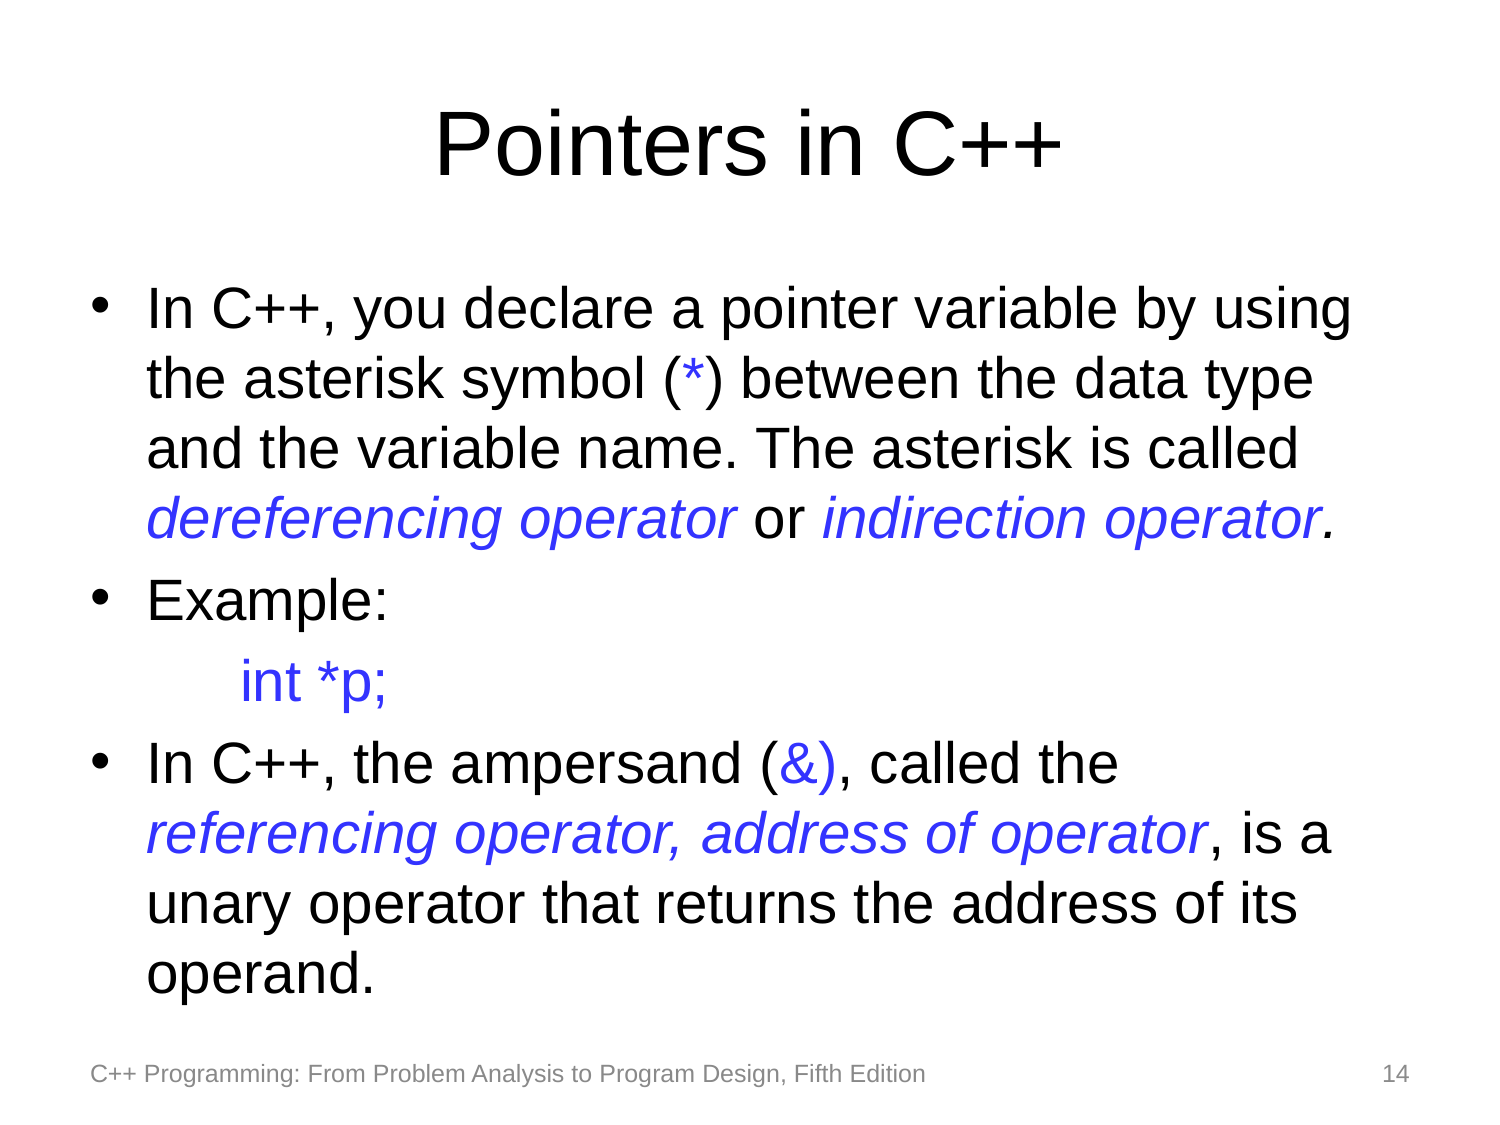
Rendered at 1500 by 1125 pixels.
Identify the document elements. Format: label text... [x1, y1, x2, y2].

list In C++, you declare a pointer variable by using the asterisk symbol (*) between the data type and the variable name. The asterisk is called dereferencing operator or indirection operator. Example: int *p; In C++, the ampersand (&), called the referencing operator, address of operator, is a unary operator that returns the address of its operand. [74, 262, 1426, 1006]
slide_number 14 [1074, 1042, 1425, 1103]
footer C++ Programming: From Problem Analysis to Program Design, Fifth Edition [75, 1042, 988, 1103]
title Pointers in C++ [74, 44, 1426, 233]
